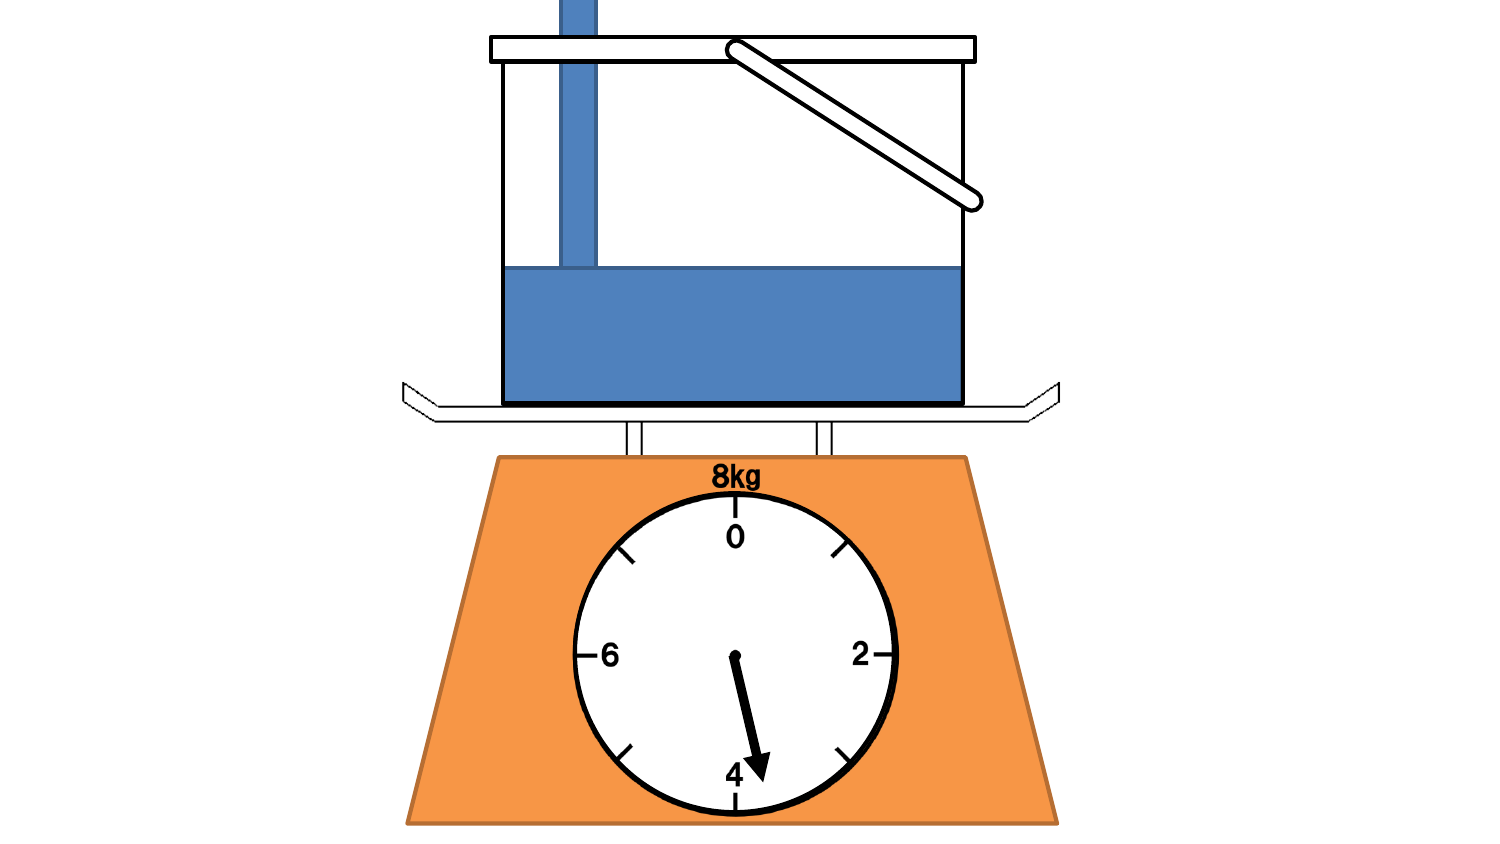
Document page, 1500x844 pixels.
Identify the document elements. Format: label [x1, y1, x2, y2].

text_box [732, 654, 764, 783]
text_box [405, 473, 537, 826]
picture [350, 377, 1096, 826]
text_box [932, 473, 1060, 826]
text_box [490, 36, 1004, 404]
text_box [559, 0, 598, 35]
